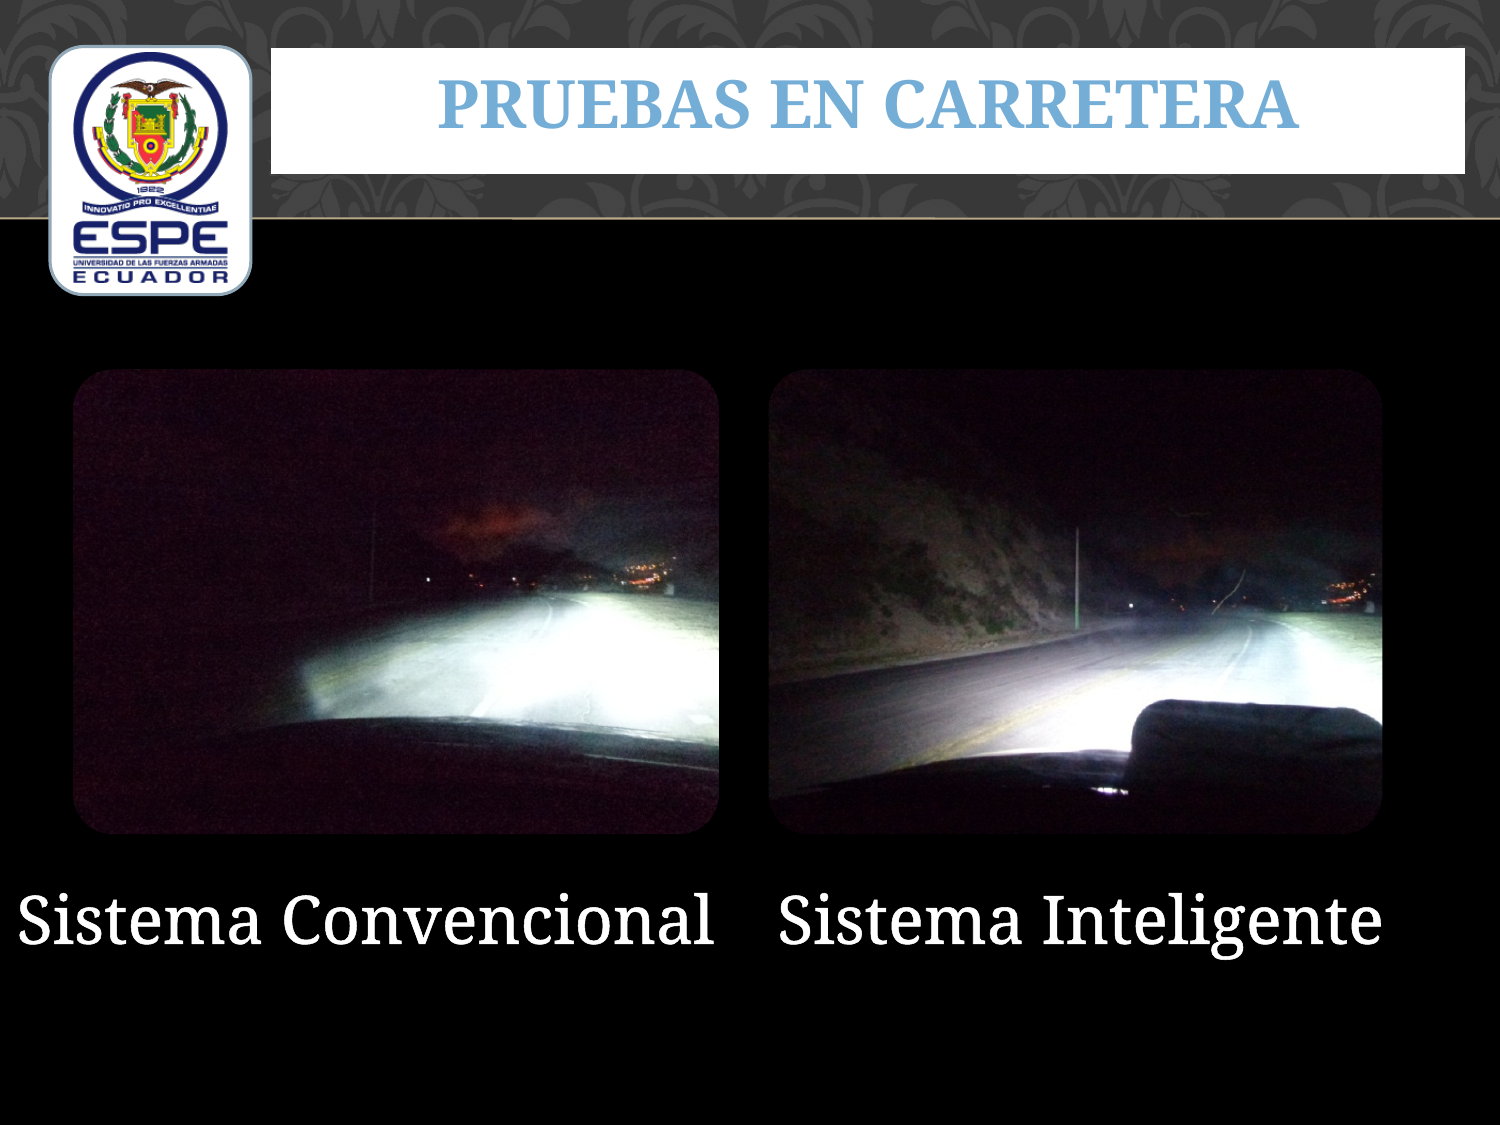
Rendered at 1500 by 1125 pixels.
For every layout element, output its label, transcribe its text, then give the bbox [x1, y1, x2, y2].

text_box Sistema Inteligente [762, 869, 1400, 965]
picture [72, 369, 720, 835]
picture [768, 369, 1383, 835]
text_box [48, 44, 253, 295]
text_box PRUEBAS EN CARRETERA [422, 54, 1316, 150]
text_box Sistema Convencional [1, 869, 730, 965]
title [271, 48, 1465, 174]
picture [72, 51, 229, 284]
